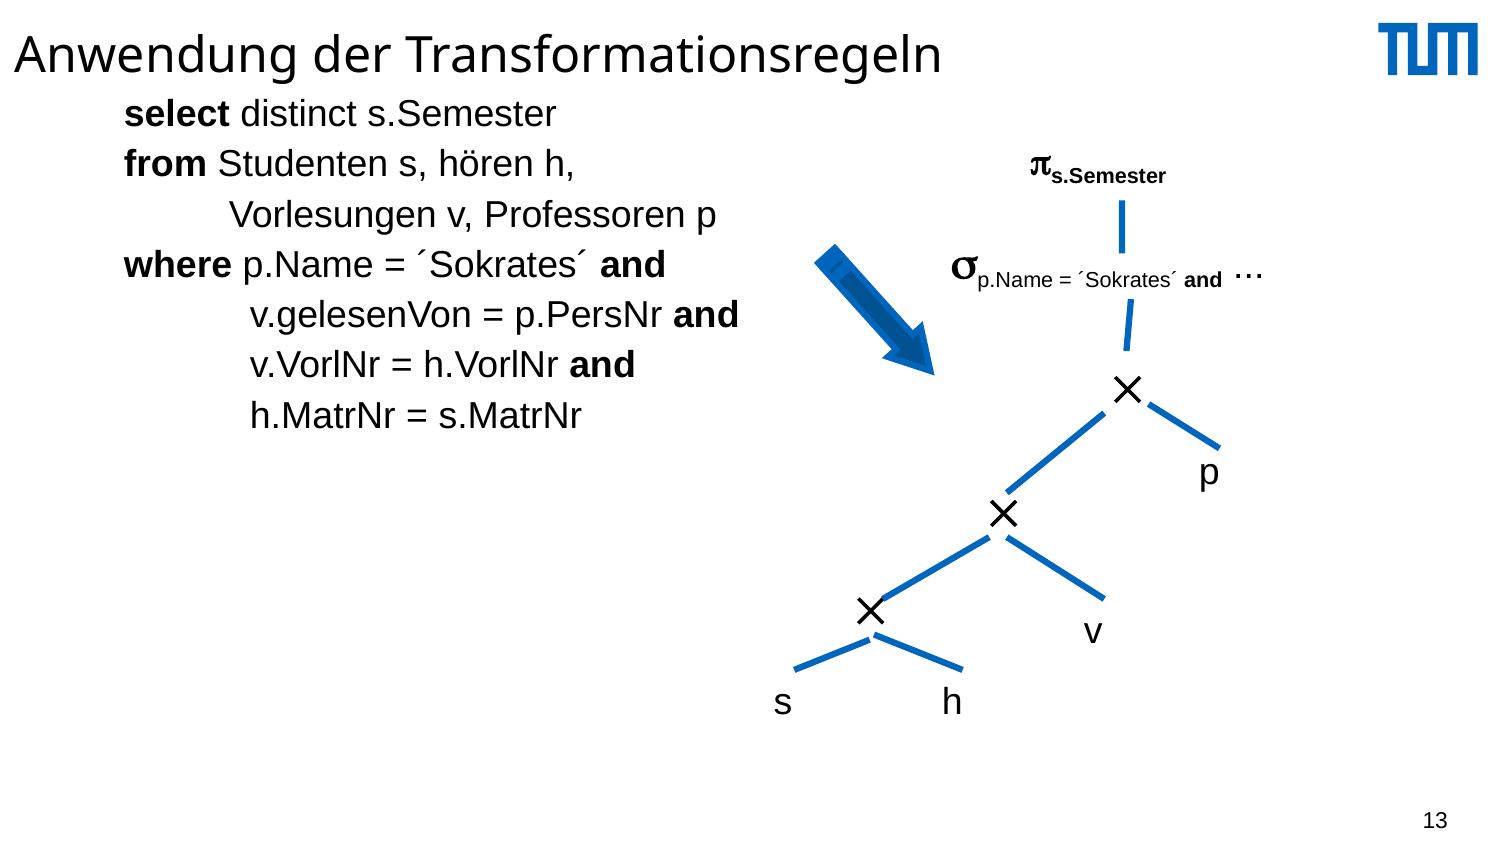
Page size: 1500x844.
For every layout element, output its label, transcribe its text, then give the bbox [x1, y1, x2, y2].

text_box p.Name = ´Sokrates´ and ... [936, 226, 1326, 299]
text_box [873, 634, 963, 671]
text_box s [758, 669, 830, 730]
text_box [1126, 294, 1132, 352]
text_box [793, 640, 868, 671]
text_box  [1095, 350, 1158, 419]
text_box s.Semester [1015, 129, 1295, 196]
slide_number 13 [1111, 796, 1448, 842]
text_box  [838, 572, 901, 638]
text_box [824, 255, 848, 278]
text_box  [971, 474, 1016, 543]
title Anwendung der Transformationsregeln [0, 0, 1500, 141]
text_box v [1068, 598, 1140, 659]
text_box p [1184, 439, 1256, 500]
text_box [818, 248, 839, 267]
text_box h [927, 669, 999, 730]
text_box select distinct s.Semester from Studenten s, hören h, Vorlesungen v, Professoren p where p.Name = ´Sokrates´ and v.gelesenVon = p.PersNr and v.VorlNr = h.VorlNr and h.MatrNr = s.MatrNr [109, 94, 830, 442]
text_box [834, 266, 931, 371]
